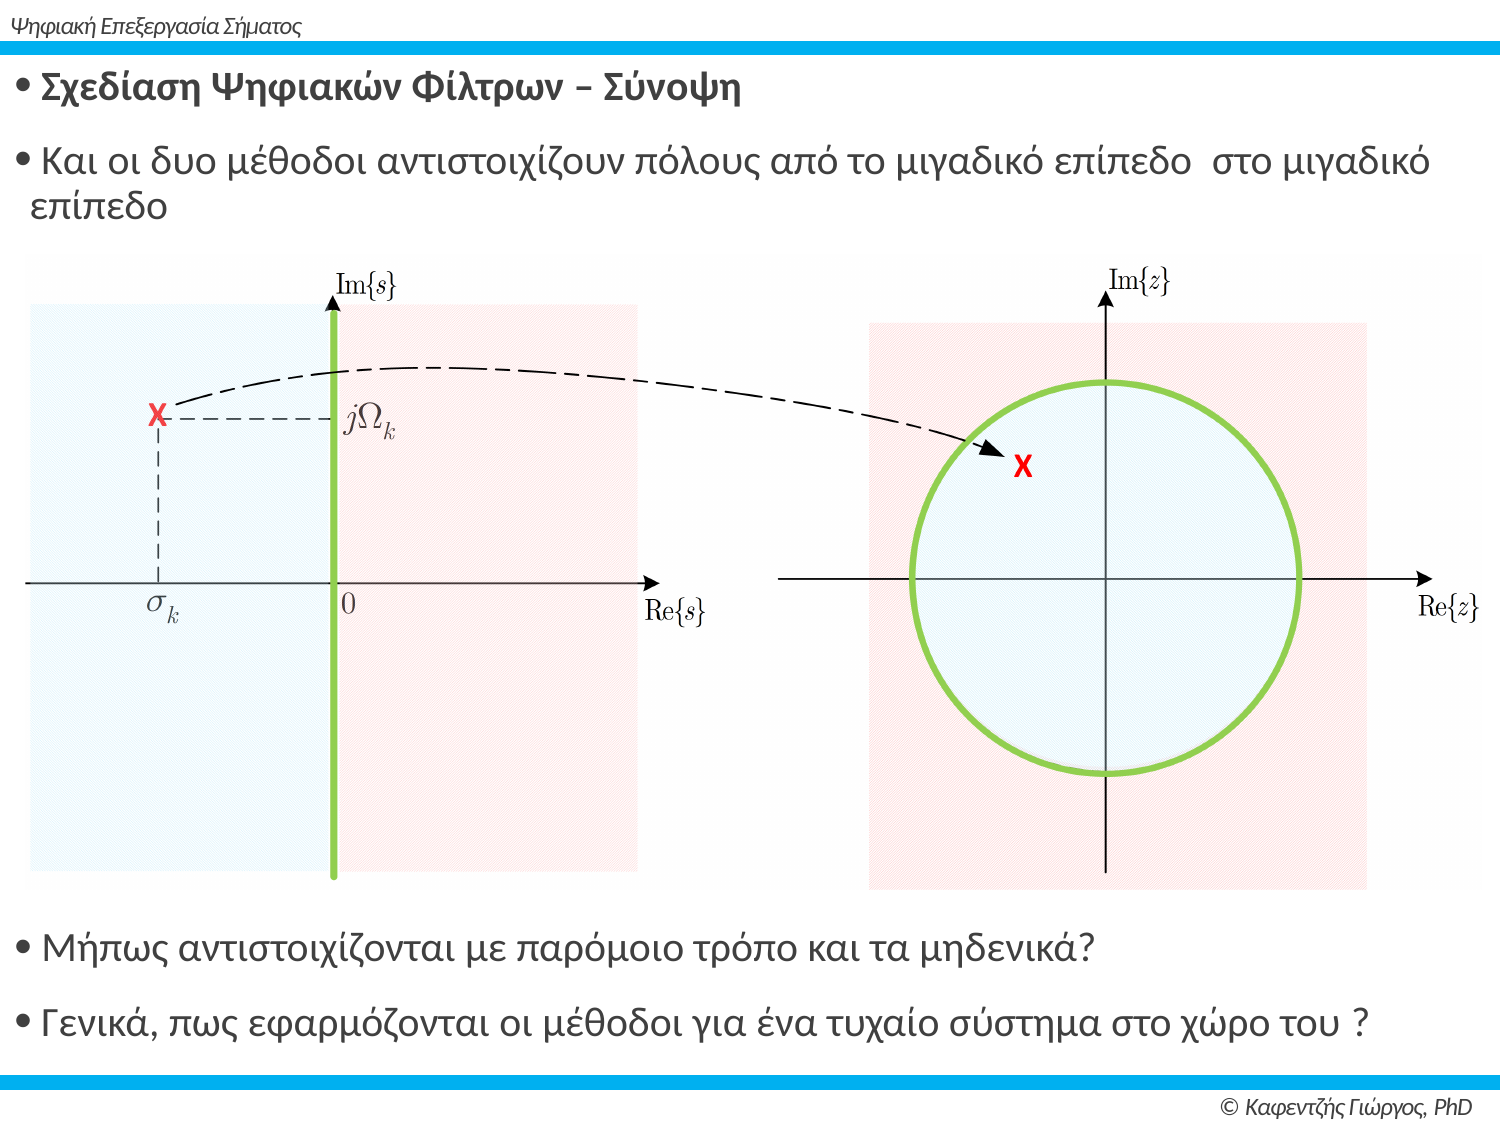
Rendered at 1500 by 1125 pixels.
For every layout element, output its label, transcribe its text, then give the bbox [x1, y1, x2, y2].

title Ψηφιακή Επεξεργασία Σήματος [0, 19, 1484, 41]
picture [24, 254, 1482, 891]
text_box [0, 1075, 1500, 1090]
text_box © Καφεντζής Γιώργος, PhD [0, 1098, 1484, 1125]
text_box [0, 41, 1500, 55]
